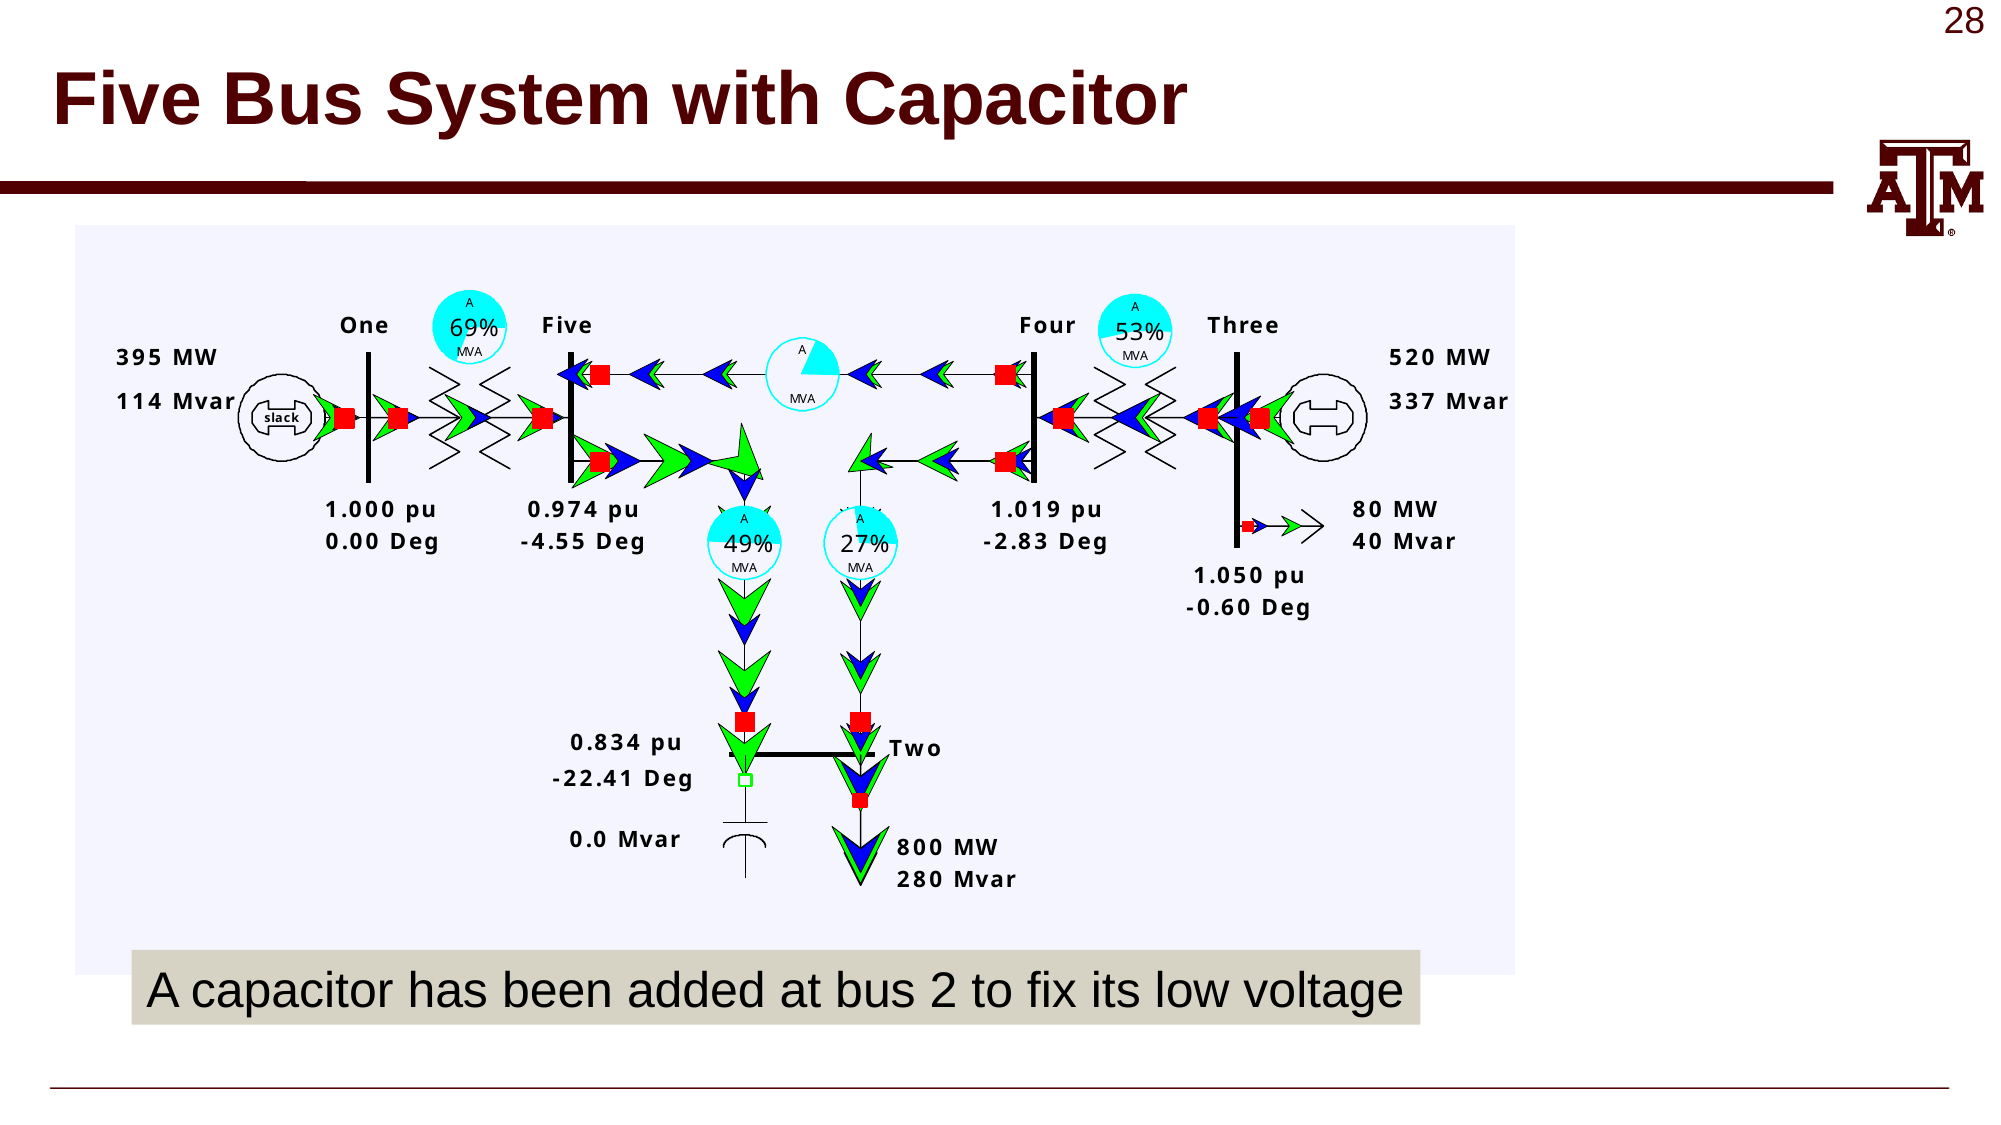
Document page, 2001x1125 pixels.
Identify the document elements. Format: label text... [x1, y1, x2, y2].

text_box A capacitor has been added at bus 2 to fix its low voltage [131, 984, 1421, 1025]
title Five Bus System with Capacitor [37, 12, 1826, 189]
picture [1850, 112, 2000, 263]
picture [74, 224, 1516, 976]
